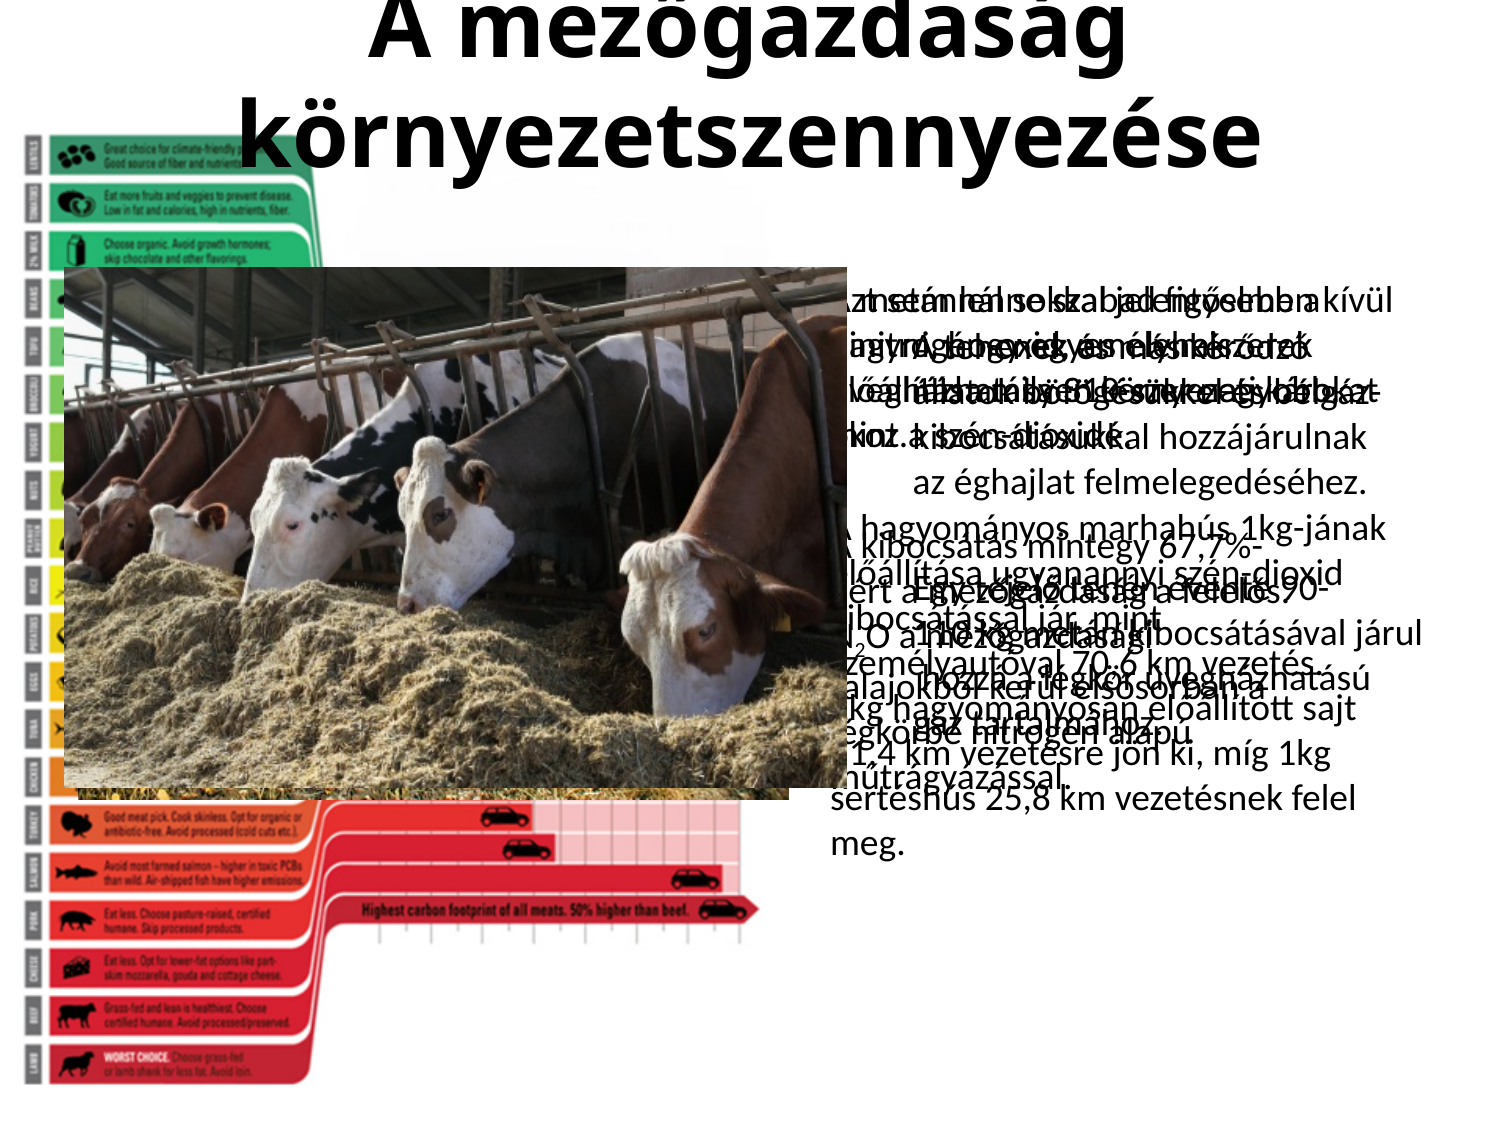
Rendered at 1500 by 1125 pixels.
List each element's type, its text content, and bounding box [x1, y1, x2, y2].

text_box Egy tejelő tehén évente 90-110 kg metán kibocsátásával járul hozzá a légkör üvegházhatású gáz tartalmához. [898, 555, 1444, 751]
text_box A tehenek és más kérődző állatok böfögésükkel és bélgáz-kibocsátásukkal hozzájárulnak az éghajlat felmelegedéséhez. [897, 314, 1406, 510]
text_box A hagyományos marhahús 1kg-jának előállítása ugyanannyi szén-dioxid kibocsátással jár, mint személyautóval 70,6 km vezetés. 1kg hagyományosan előállított sajt 71,4 km vezetésre jön ki, míg 1kg sertéshús 25,8 km vezetésnek felel meg. [852, 495, 1411, 555]
text_box A mezőgazdaság környezetszennyezése [29, 0, 1471, 153]
picture [20, 132, 847, 1091]
text_box Azt sem lenne szabad figyelmen kívül hagyni, hogy egyes élelmiszerek előállítása milyen környezeti károkat okoz. [849, 267, 1444, 462]
text_box A kibocsátás mintegy 67,7%-áért a mezőgazdaság a felelős. N2O a mezőgazdasági talajokból kerül elsősorban a légkörbe nitrogén alapú műtrágyázással. [815, 513, 1312, 805]
text_box A hagyományos marhahús 1kg-jának előállítása ugyanannyi szén-dioxid kibocsátással jár, mint személyautóval 70,6 km vezetés. 1kg hagyományosan előállított sajt 71,4 km vezetésre jön ki, míg 1kg sertéshús 25,8 km vezetésnek felel meg. [815, 751, 1411, 871]
